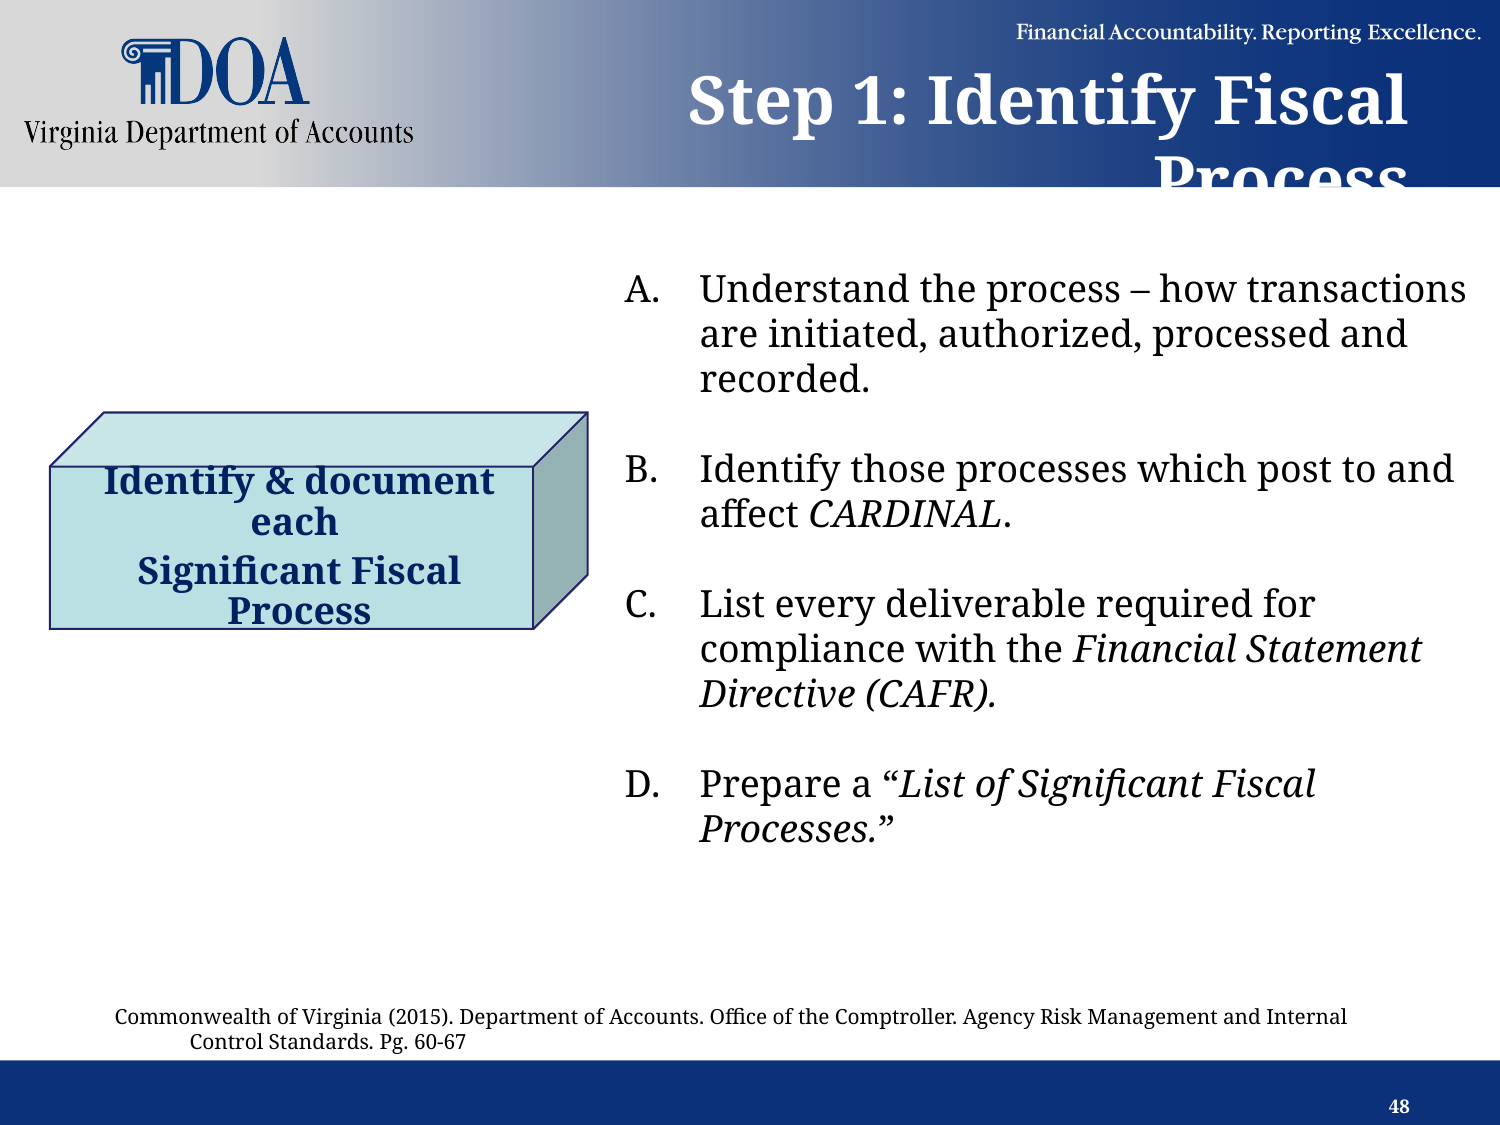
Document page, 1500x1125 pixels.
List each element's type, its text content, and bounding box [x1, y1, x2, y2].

list [49, 262, 1463, 1000]
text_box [49, 412, 588, 629]
slide_number 48 [1112, 1087, 1425, 1125]
title Step 1: Identify Fiscal Process [412, 62, 1425, 213]
picture [0, 0, 1500, 1125]
text_box Commonwealth of Virginia (2015). Department of Accounts. Office of the Comptroller. Agency Risk Management and Internal Control Standards. Pg. 60-67 [99, 996, 1425, 1061]
text_box Understand the process – how transactions are initiated, authorized, processed and recorded. Identify those processes which post to and affect CARDINAL. List every deliverable required for compliance with the Financial Statement Directive (CAFR). Prepare a “List of Significant Fiscal Processes.” [609, 257, 1487, 858]
